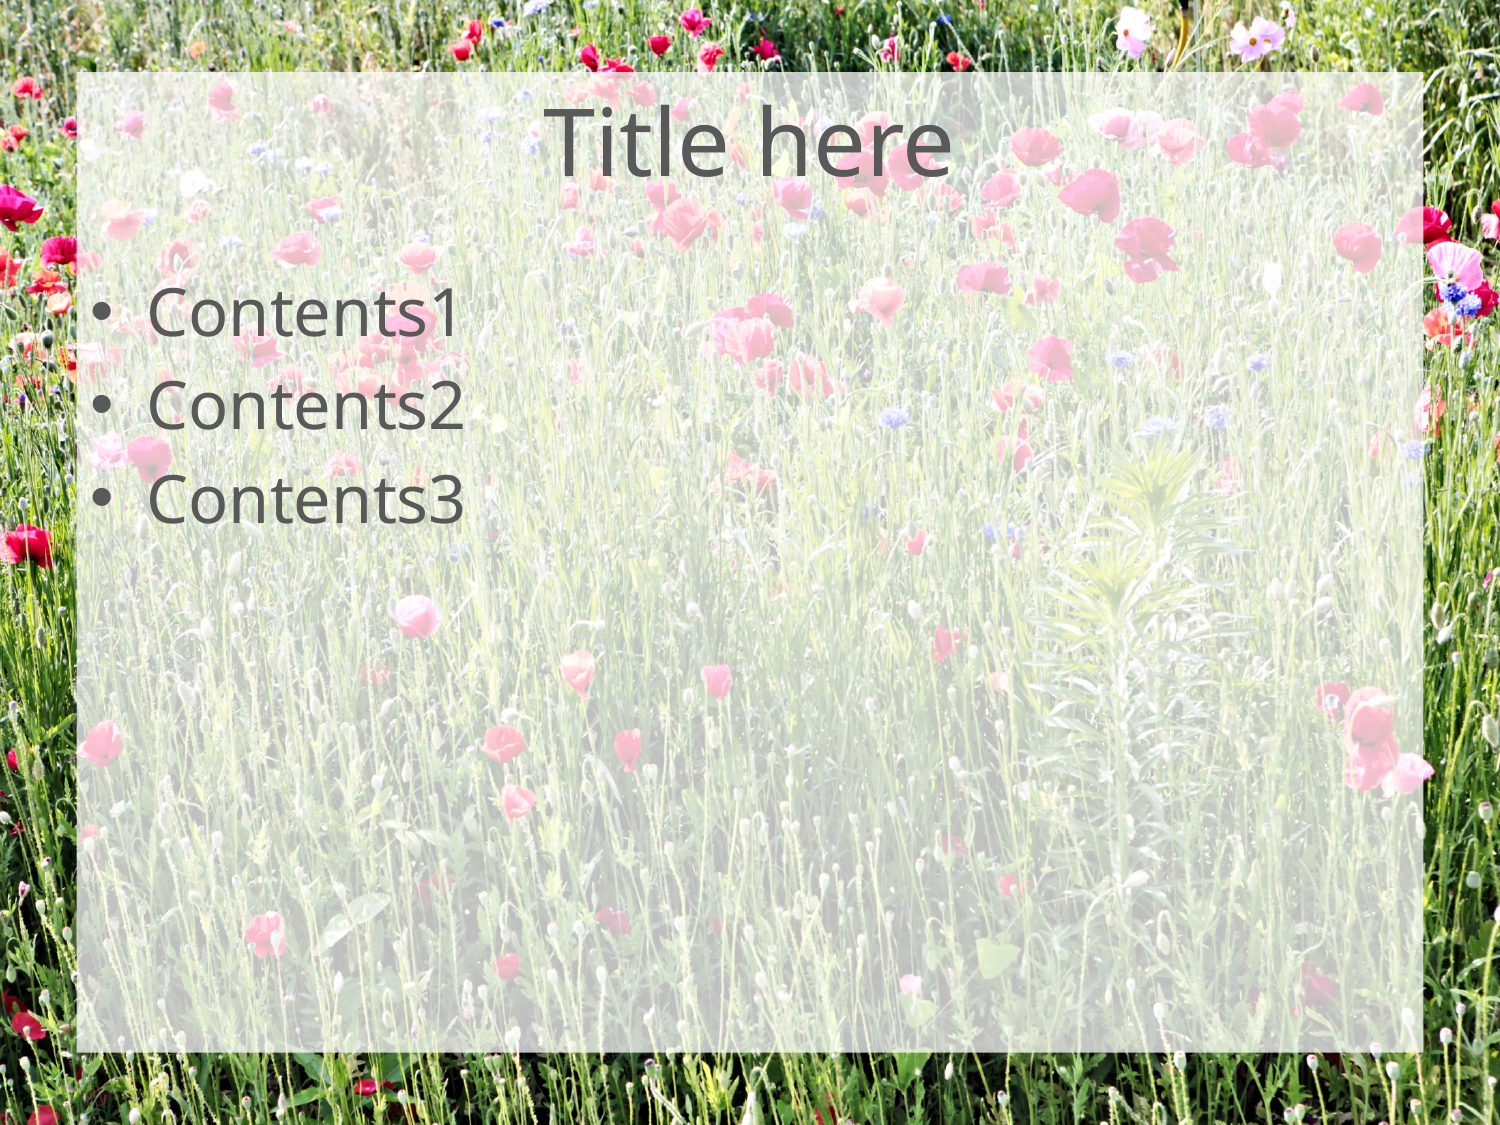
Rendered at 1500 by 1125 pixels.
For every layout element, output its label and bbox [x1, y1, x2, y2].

text_box [0, 0, 1500, 1125]
